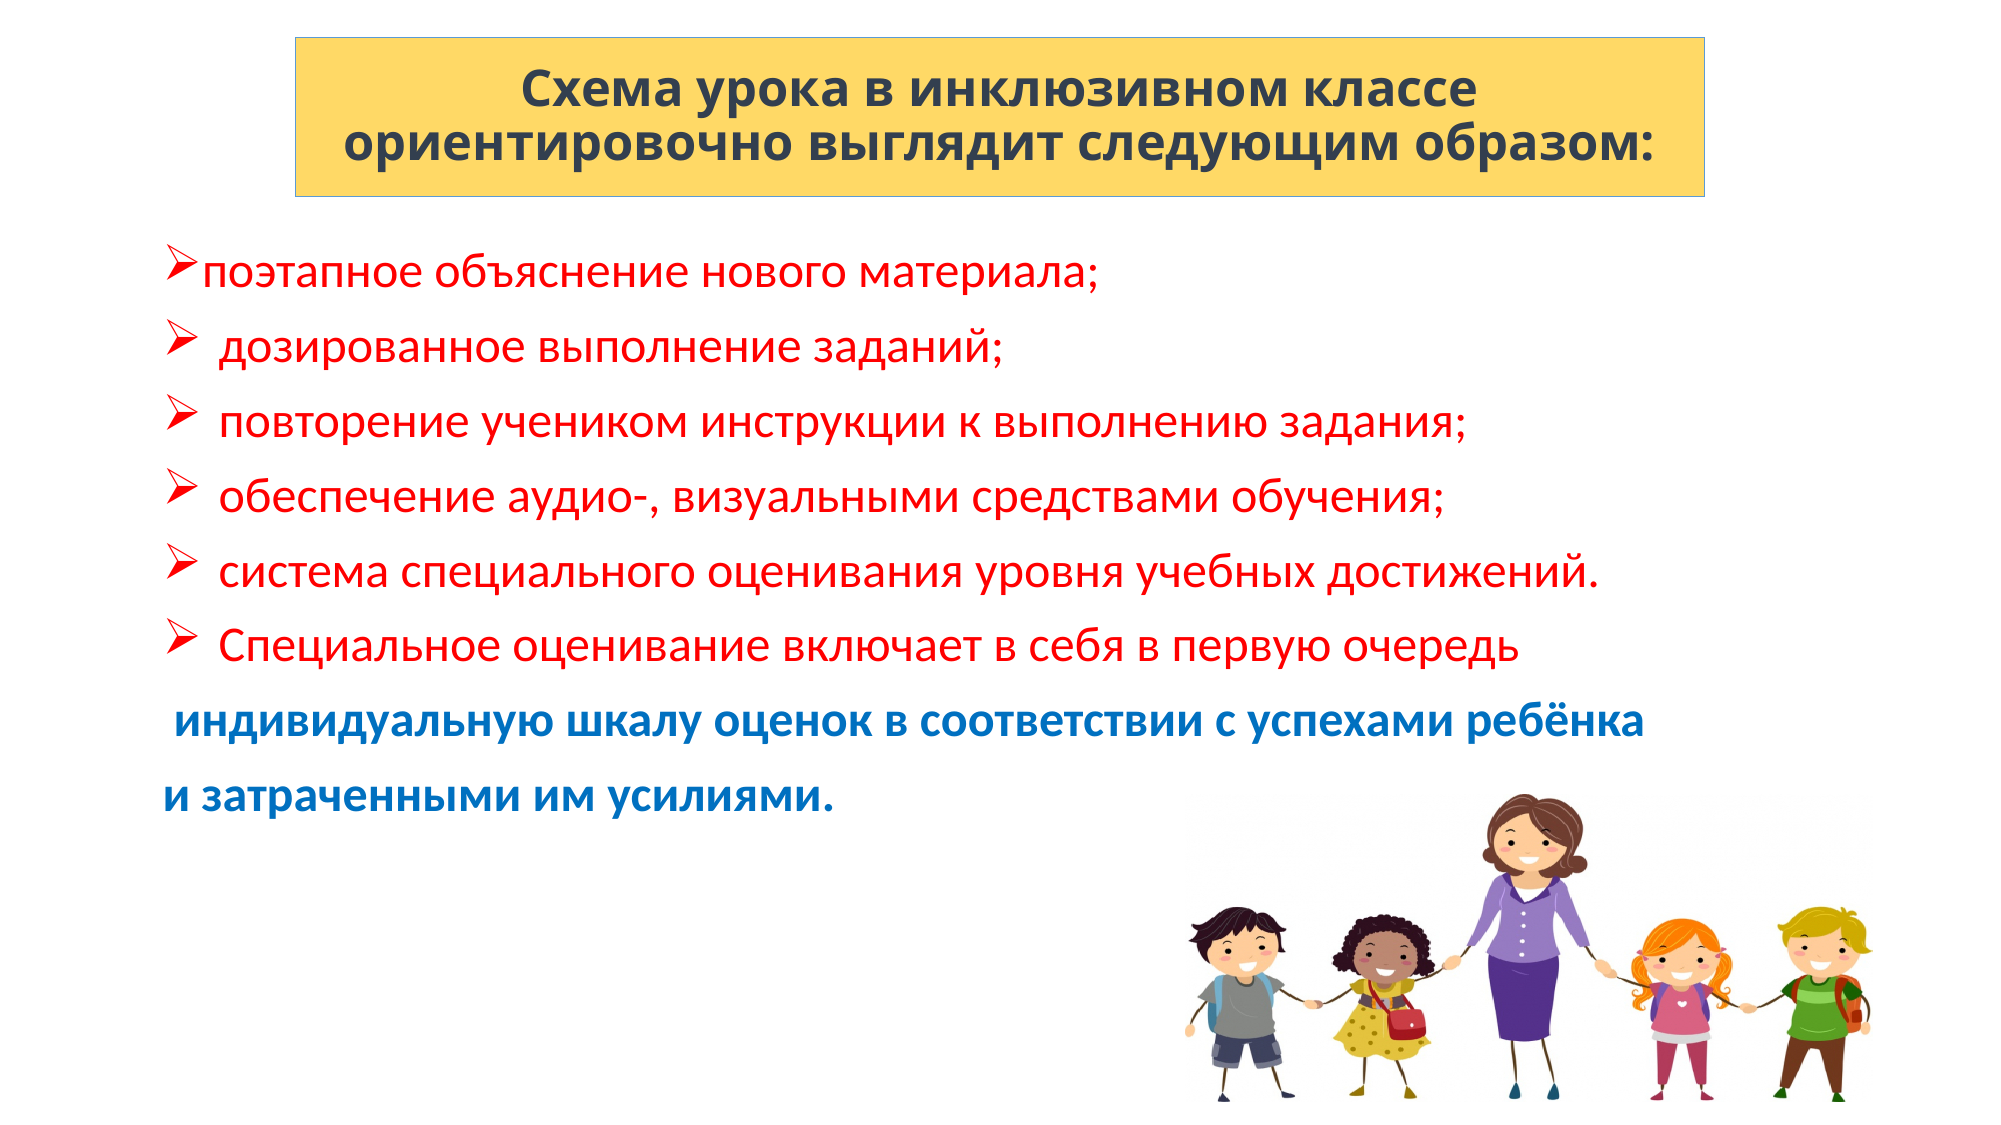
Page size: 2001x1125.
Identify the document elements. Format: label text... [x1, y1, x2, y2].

title Схема урока в инклюзивном классе ориентировочно выглядит следующим образом: [295, 37, 1705, 197]
picture [1185, 794, 1873, 1103]
list поэтапное объяснение нового материала; дозированное выполнение заданий; повторение учеником инструкции к выполнению задания; обеспечение аудио-, визуальными средствами обучения; система специального оценивания уровня учебных достижений. Специальное оценивание включает в себя в первую очередь индивидуальную шкалу оценок в соответствии с успехами ребёнка и затраченными им усилиями. [147, 237, 1886, 835]
